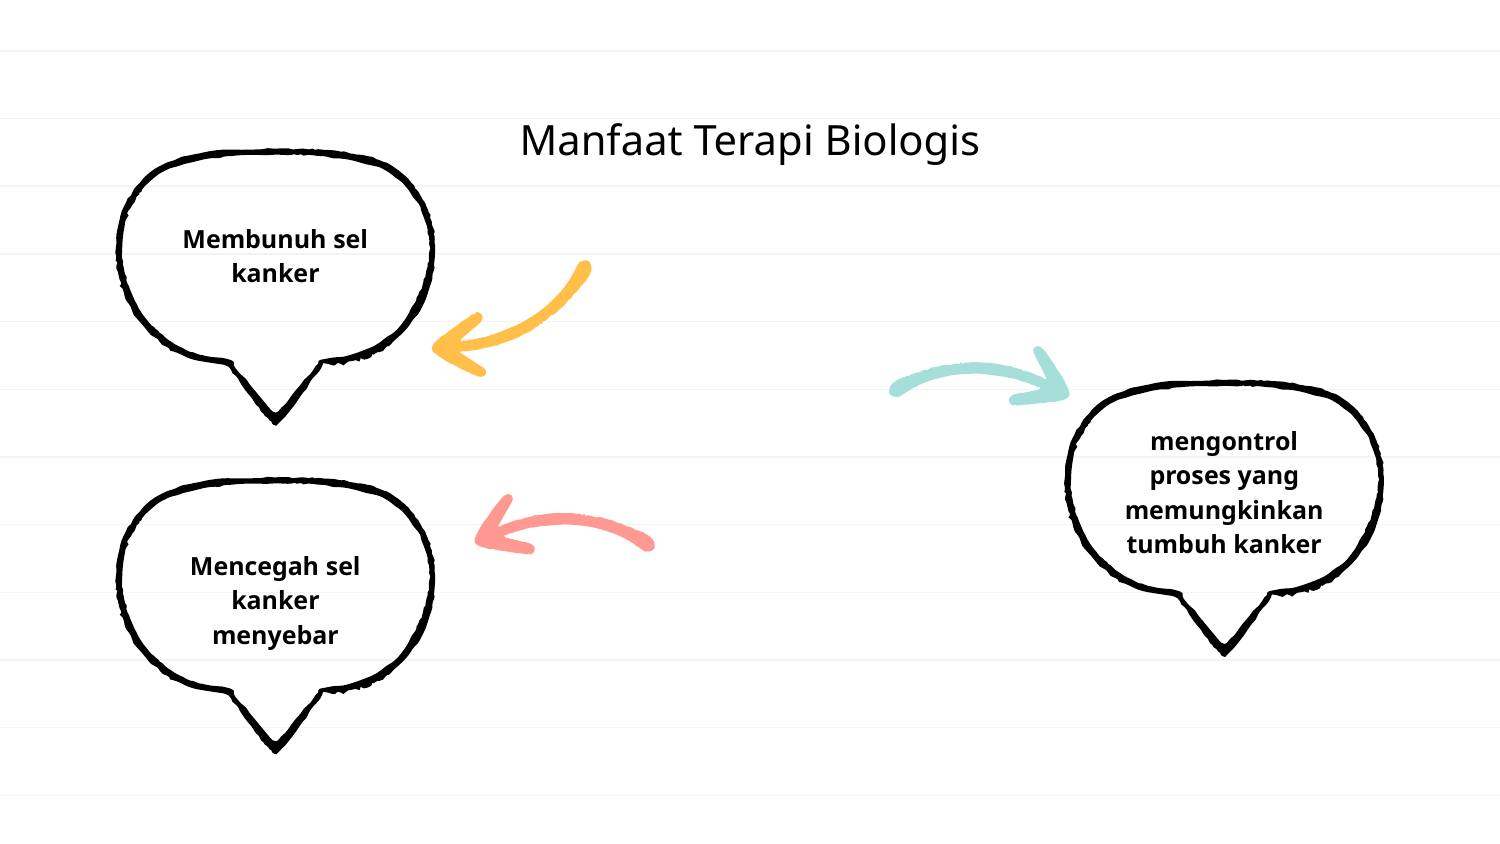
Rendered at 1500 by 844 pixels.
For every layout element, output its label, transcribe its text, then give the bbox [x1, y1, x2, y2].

text_box [115, 148, 436, 426]
text_box [431, 260, 592, 377]
text_box [115, 476, 436, 755]
subtitle mengontrol proses yang memungkinkan tumbuh kanker [1100, 405, 1349, 561]
text_box [474, 494, 655, 555]
text_box [889, 346, 1070, 406]
title Manfaat Terapi Biologis [410, 114, 1090, 214]
text_box [1064, 379, 1384, 657]
subtitle Membunuh sel kanker [151, 203, 400, 322]
subtitle Mencegah sel kanker menyebar [151, 531, 400, 657]
